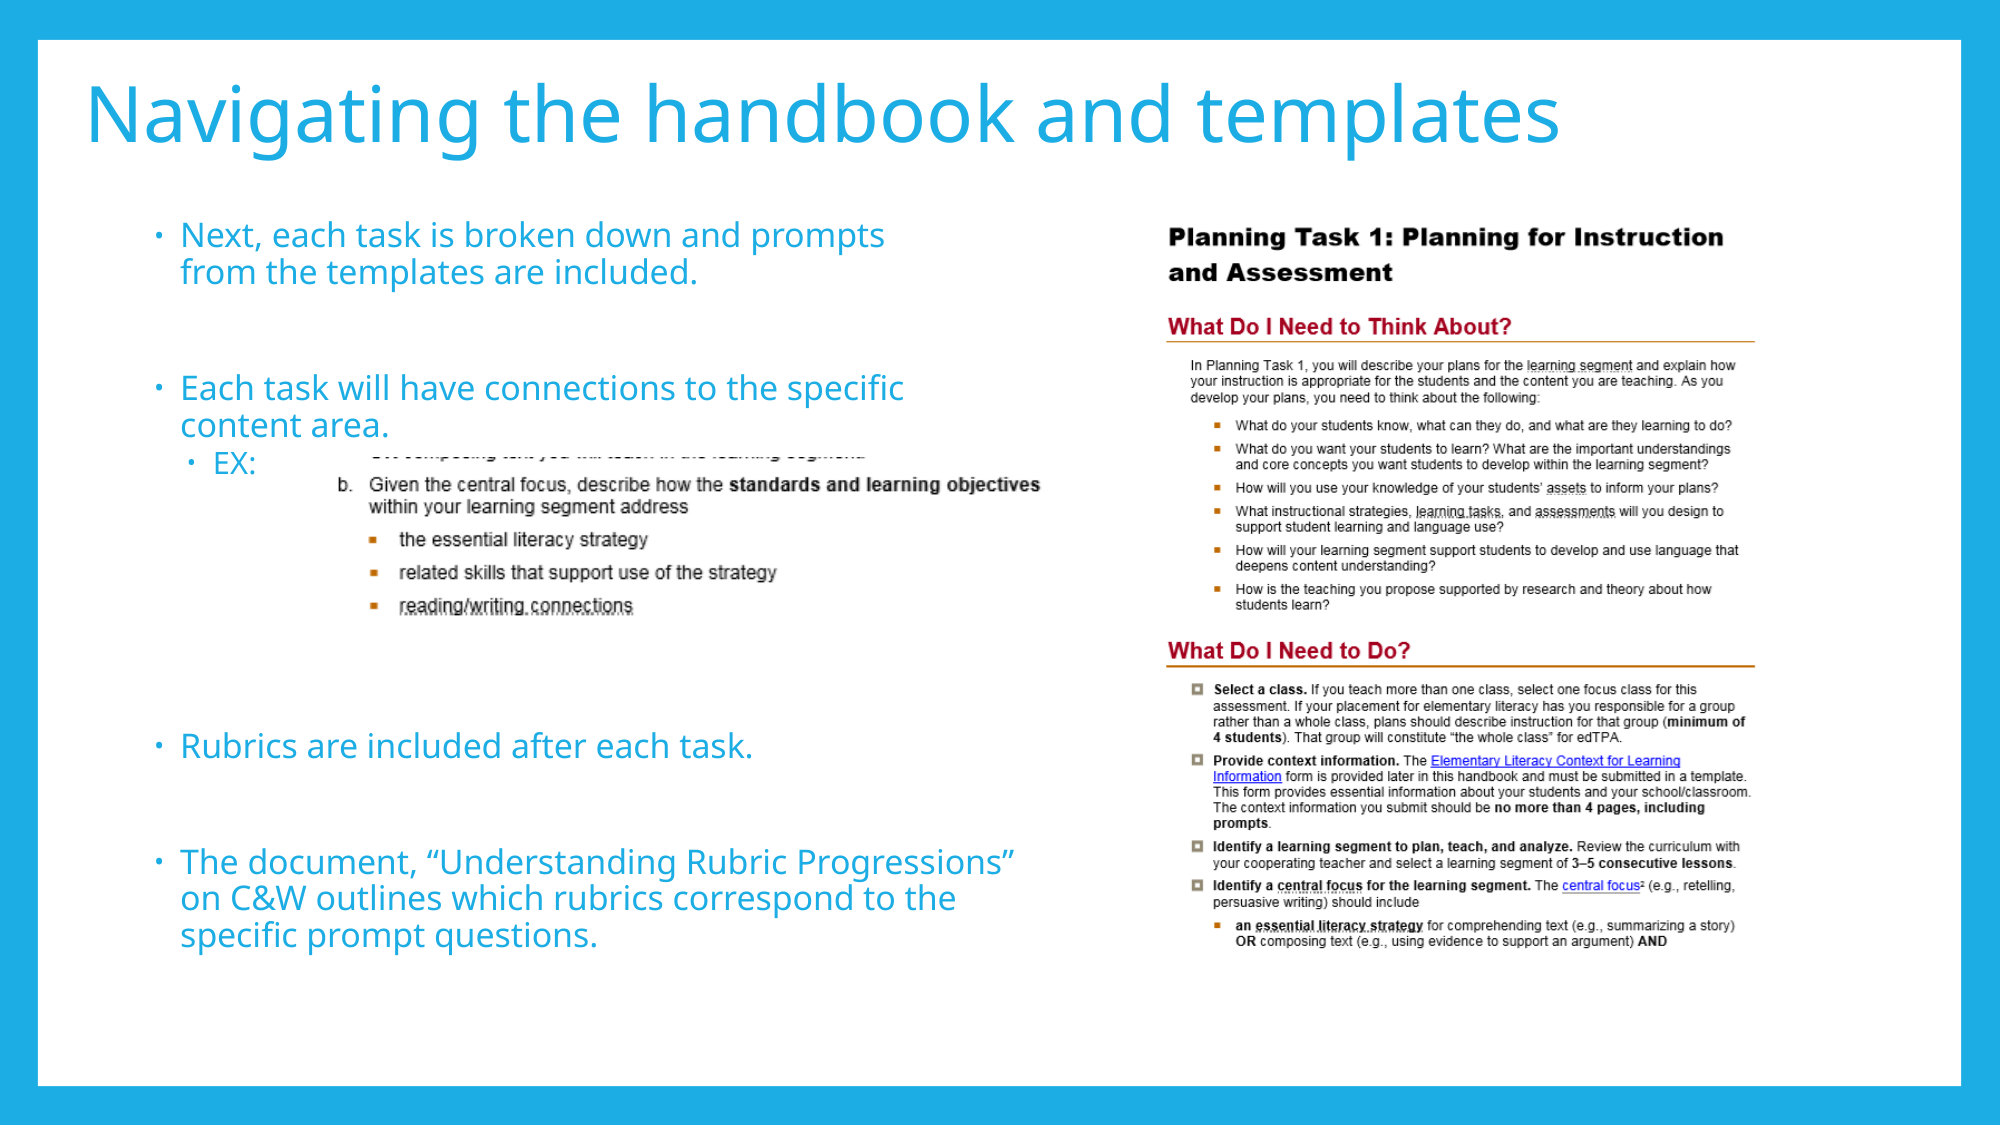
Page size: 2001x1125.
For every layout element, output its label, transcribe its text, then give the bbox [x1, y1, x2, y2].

title Navigating the handbook and templates [69, 66, 1690, 168]
picture [1124, 192, 1766, 966]
picture [278, 456, 1073, 625]
list Next, each task is broken down and prompts from the templates are included. Each task will have connections to the specific content area. EX: Rubrics are included after each task. The document, “Understanding Rubric Progressions” on C&W outlines which rubrics correspond to the specific prompt questions. [132, 211, 1118, 966]
